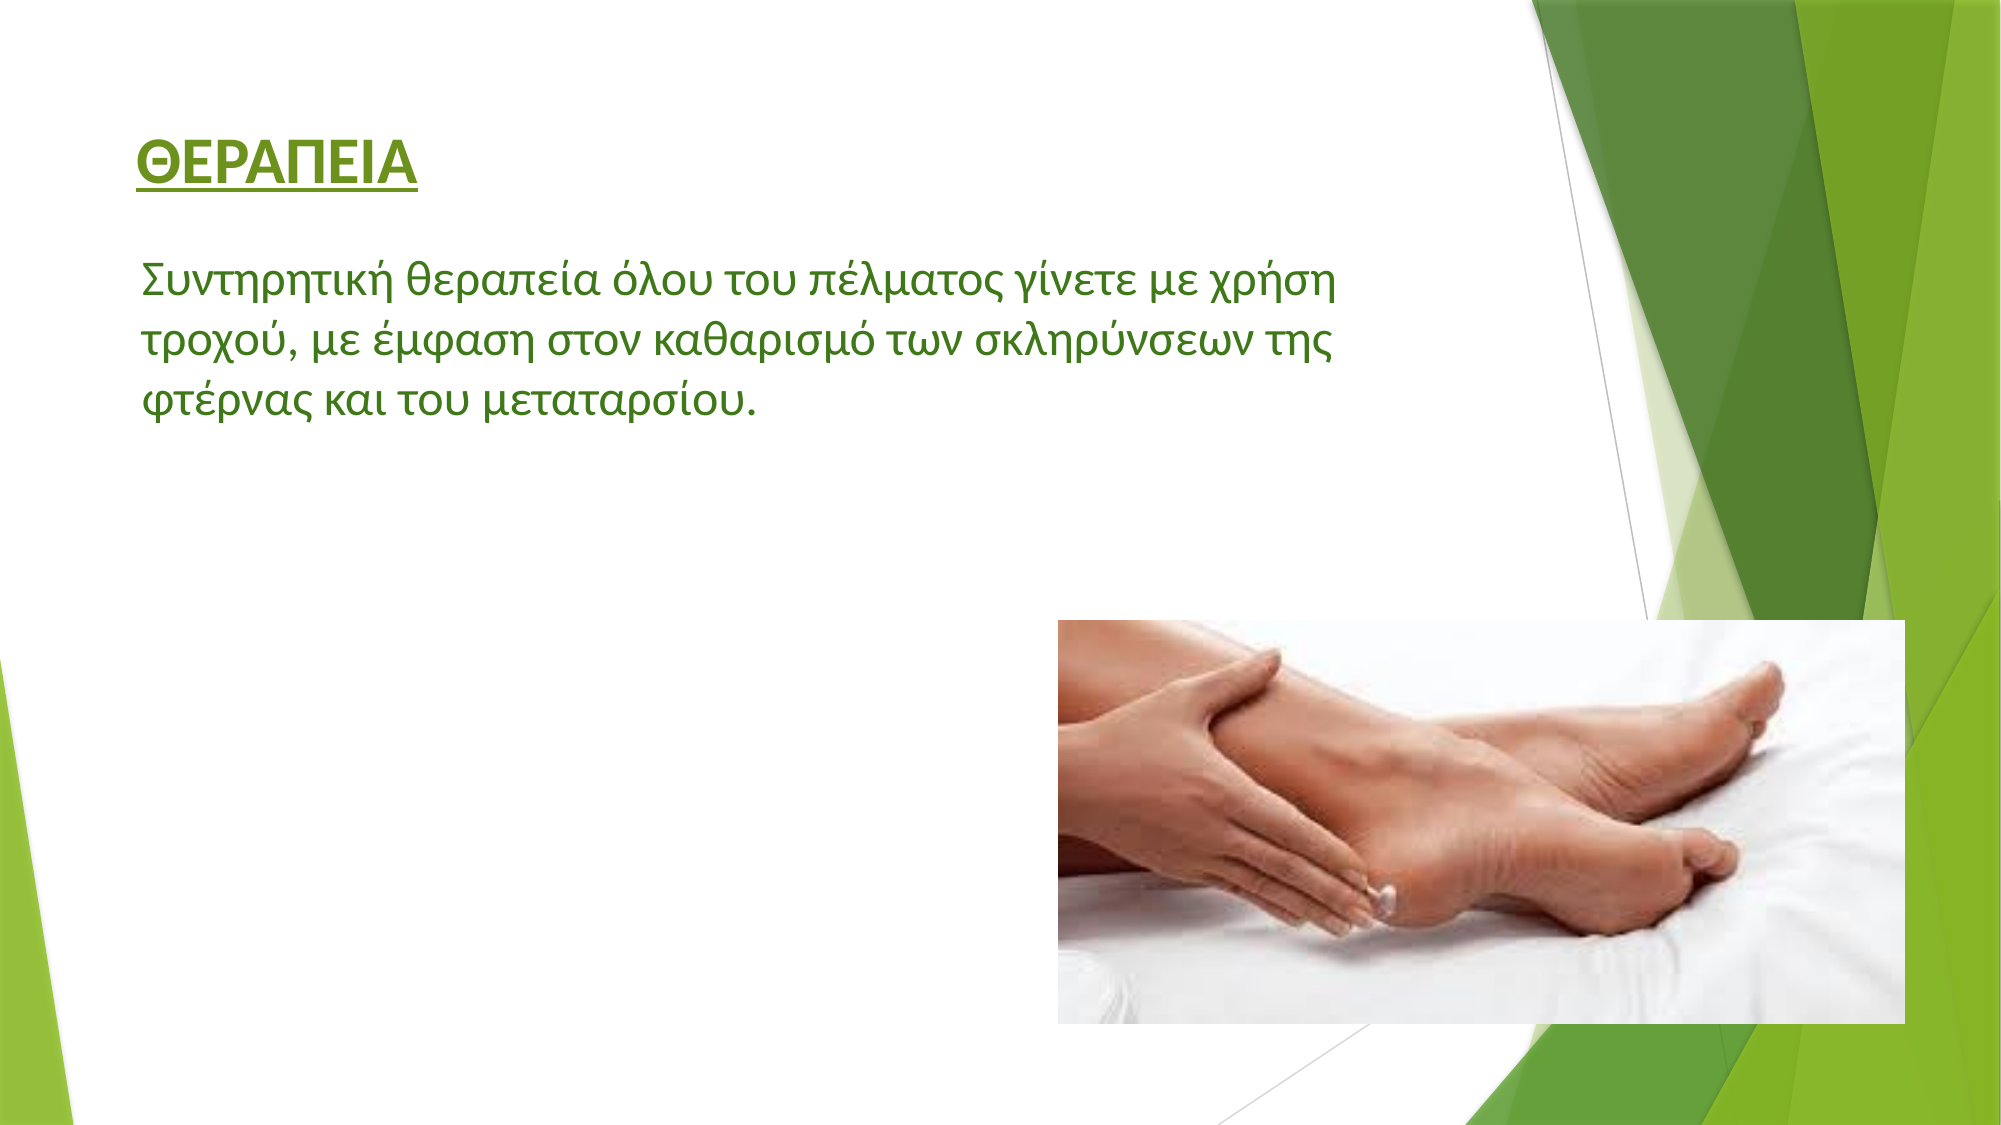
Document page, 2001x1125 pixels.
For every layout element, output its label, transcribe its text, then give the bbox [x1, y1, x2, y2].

text_box Συντηρητική θεραπεία όλου του πέλματος γίνετε με χρήση τροχού, με έμφαση στον καθαρισμό των σκληρύνσεων της φτέρνας και του μεταταρσίου. [127, 237, 1423, 433]
text_box ΘΕΡΑΠΕΙΑ [121, 109, 837, 205]
picture [1057, 619, 1906, 1025]
